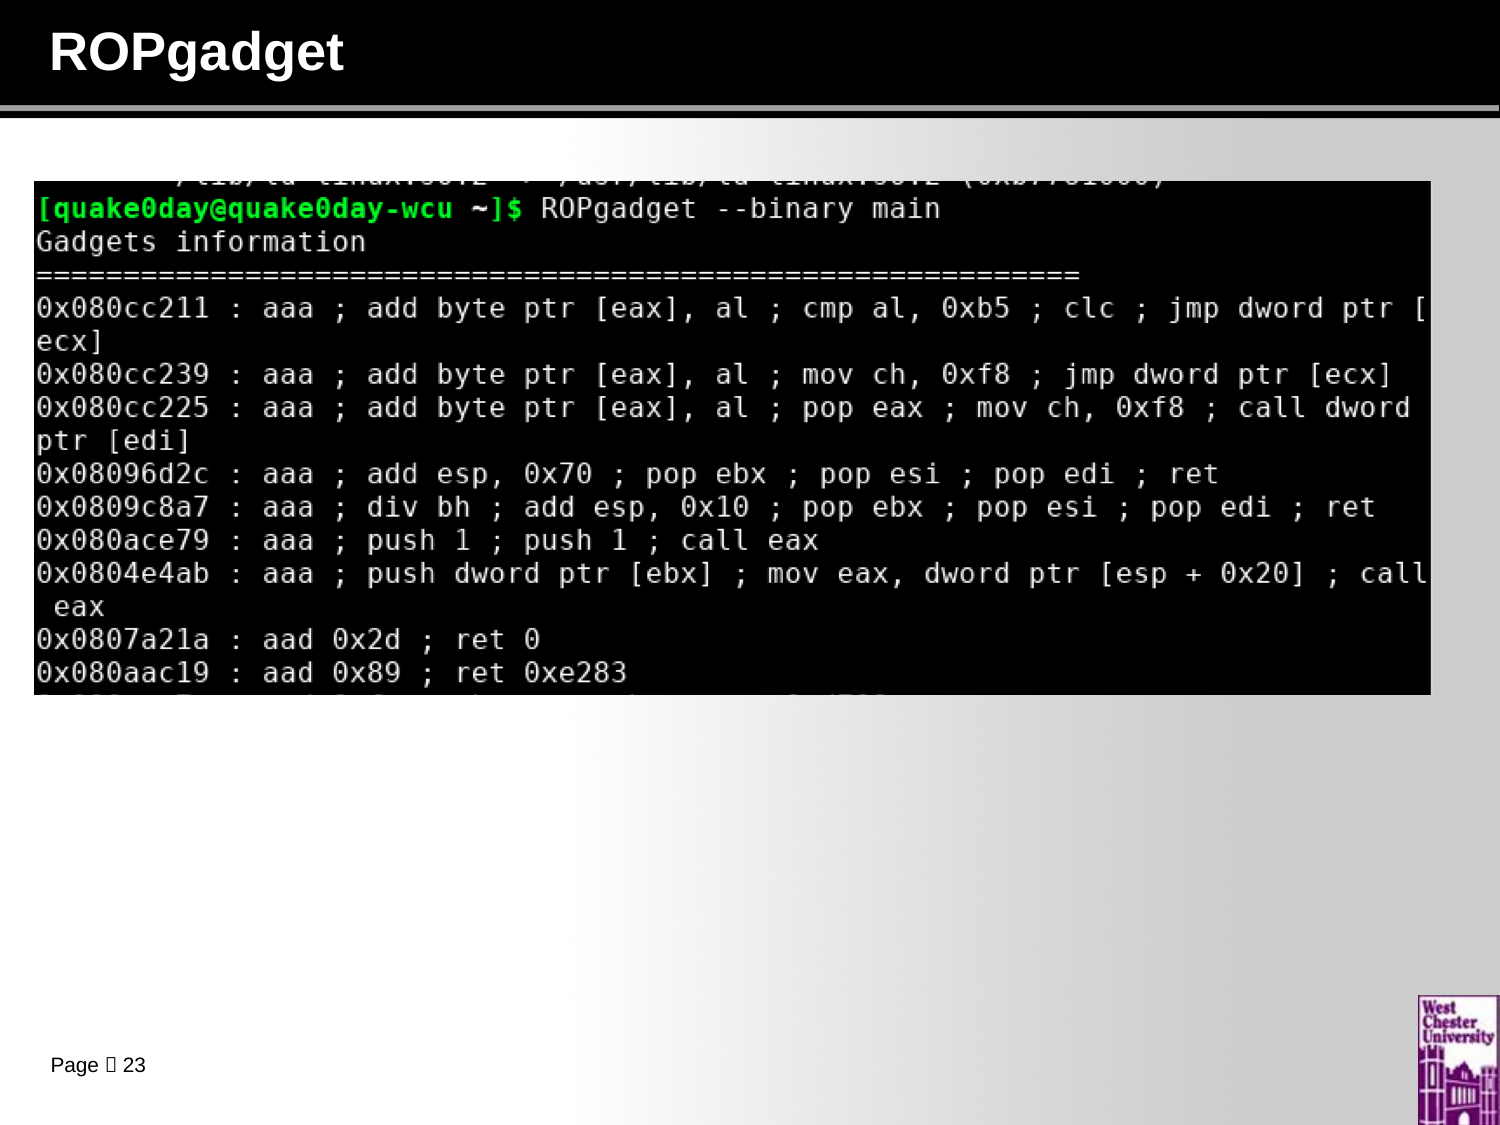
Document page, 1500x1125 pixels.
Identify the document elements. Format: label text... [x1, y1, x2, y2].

picture [0, 0, 1500, 1125]
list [33, 180, 1433, 695]
title ROPgadget [49, 16, 1447, 123]
